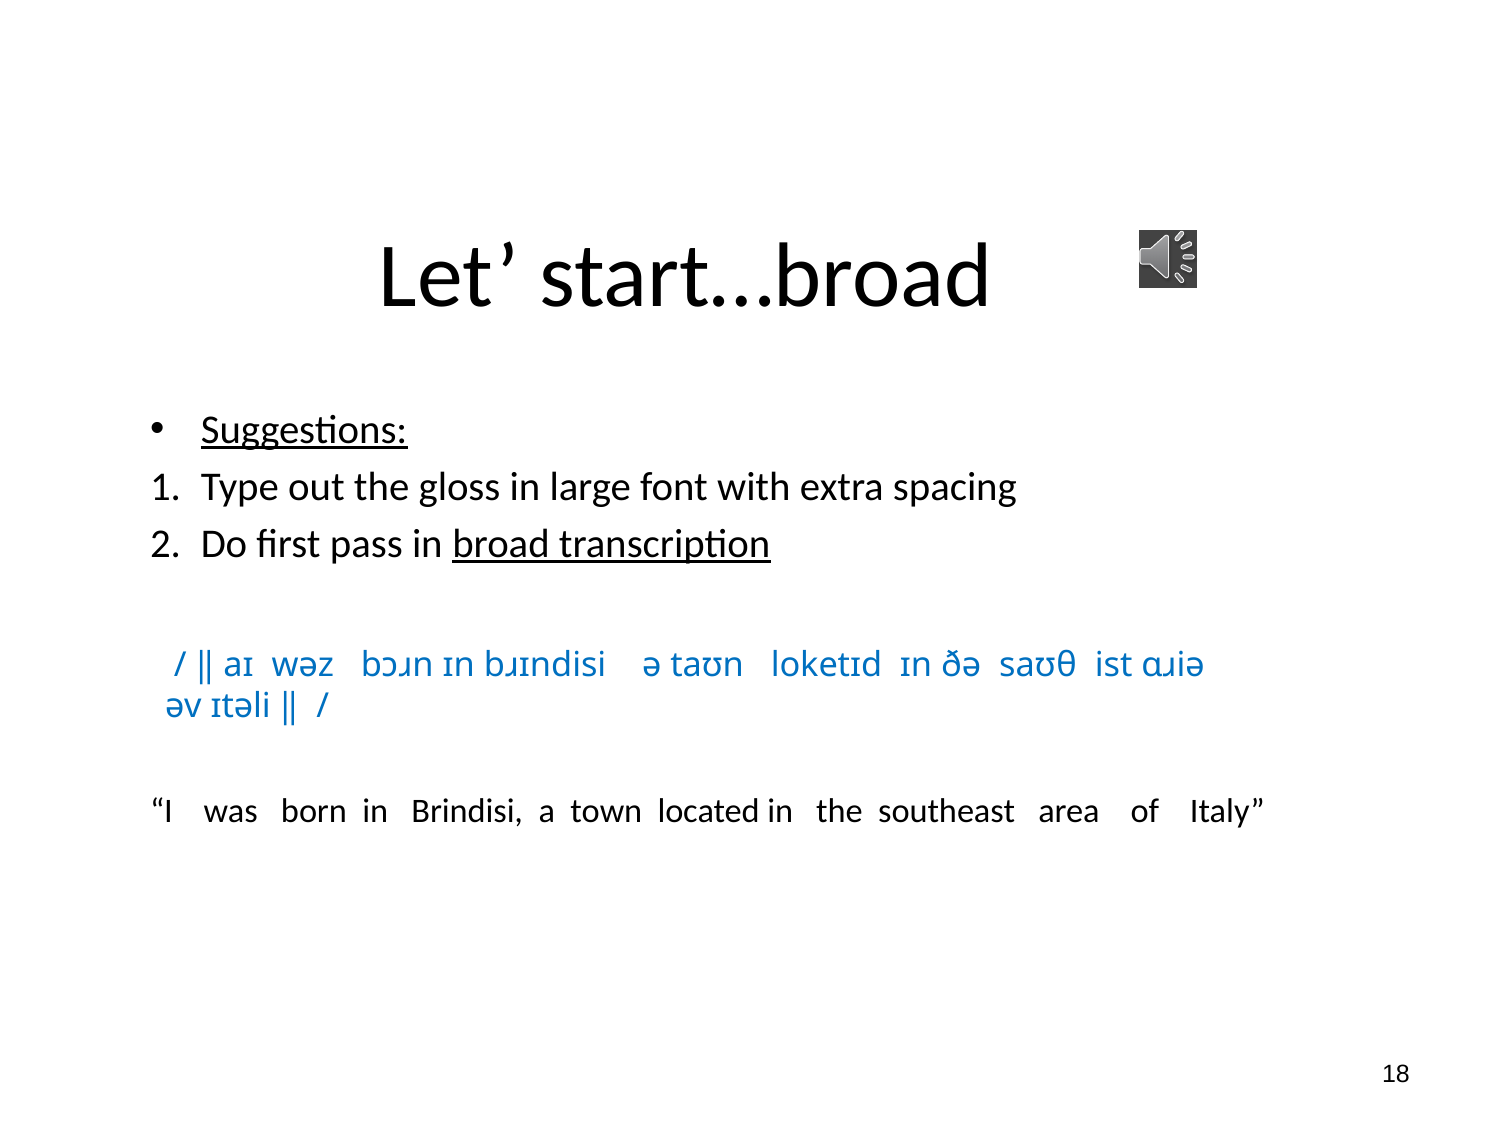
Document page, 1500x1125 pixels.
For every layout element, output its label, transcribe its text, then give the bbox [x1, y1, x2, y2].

list Suggestions: Type out the gloss in large font with extra spacing Do first pass in broad transcription [135, 395, 1373, 574]
slide_number 18 [1074, 1042, 1425, 1103]
title Let’ start…broad [135, 180, 1373, 359]
text_box / ‖ aɪ wəz bɔɹn ɪn bɹɪndisi ə taʊn loketɪd ɪn ðə saʊθ ist ɑɹiə əv ɪtəli ‖ / [150, 634, 1287, 732]
picture [1137, 228, 1199, 289]
list “I was born in Brindisi, a town located in the southeast area of Italy” [135, 654, 1346, 855]
